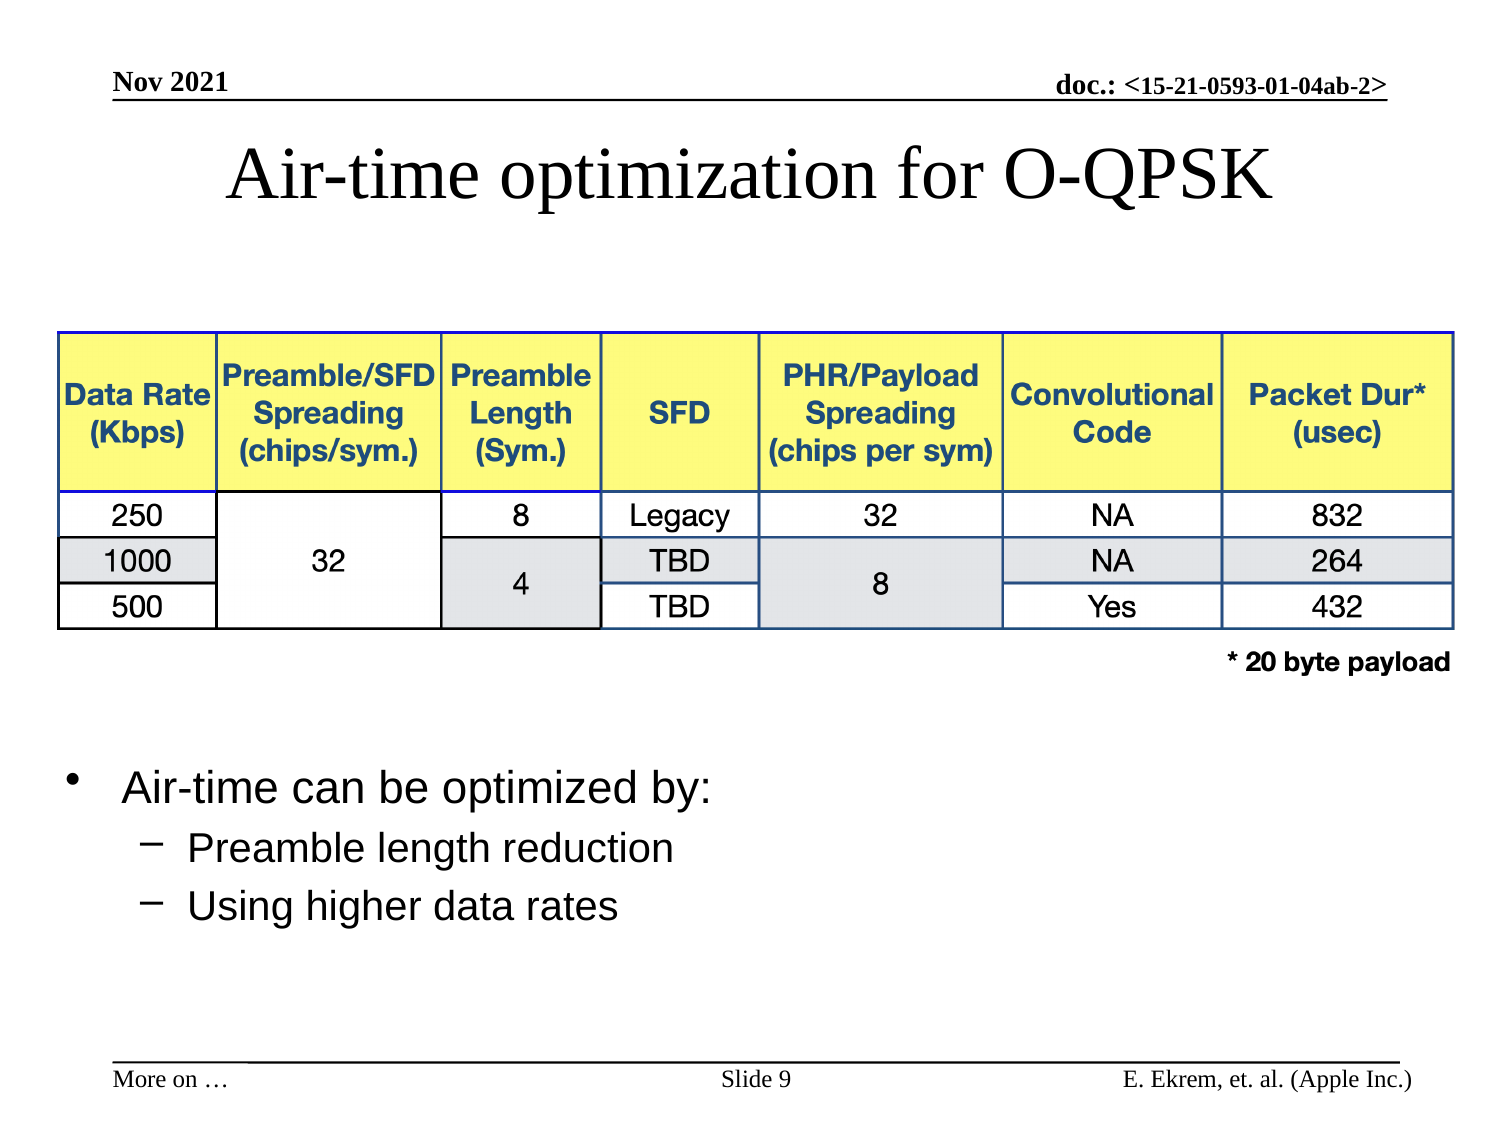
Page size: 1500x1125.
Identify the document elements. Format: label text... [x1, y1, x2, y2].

picture [56, 330, 1456, 681]
footer E. Ekrem, et. al. (Apple Inc.) [900, 1062, 1413, 1093]
slide_number Slide 9 [712, 1062, 800, 1093]
title Air-time optimization for O-QPSK [112, 112, 1388, 225]
list Air-time can be optimized by: Preamble length reduction Using higher data rates [50, 750, 1450, 948]
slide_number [112, 62, 375, 98]
